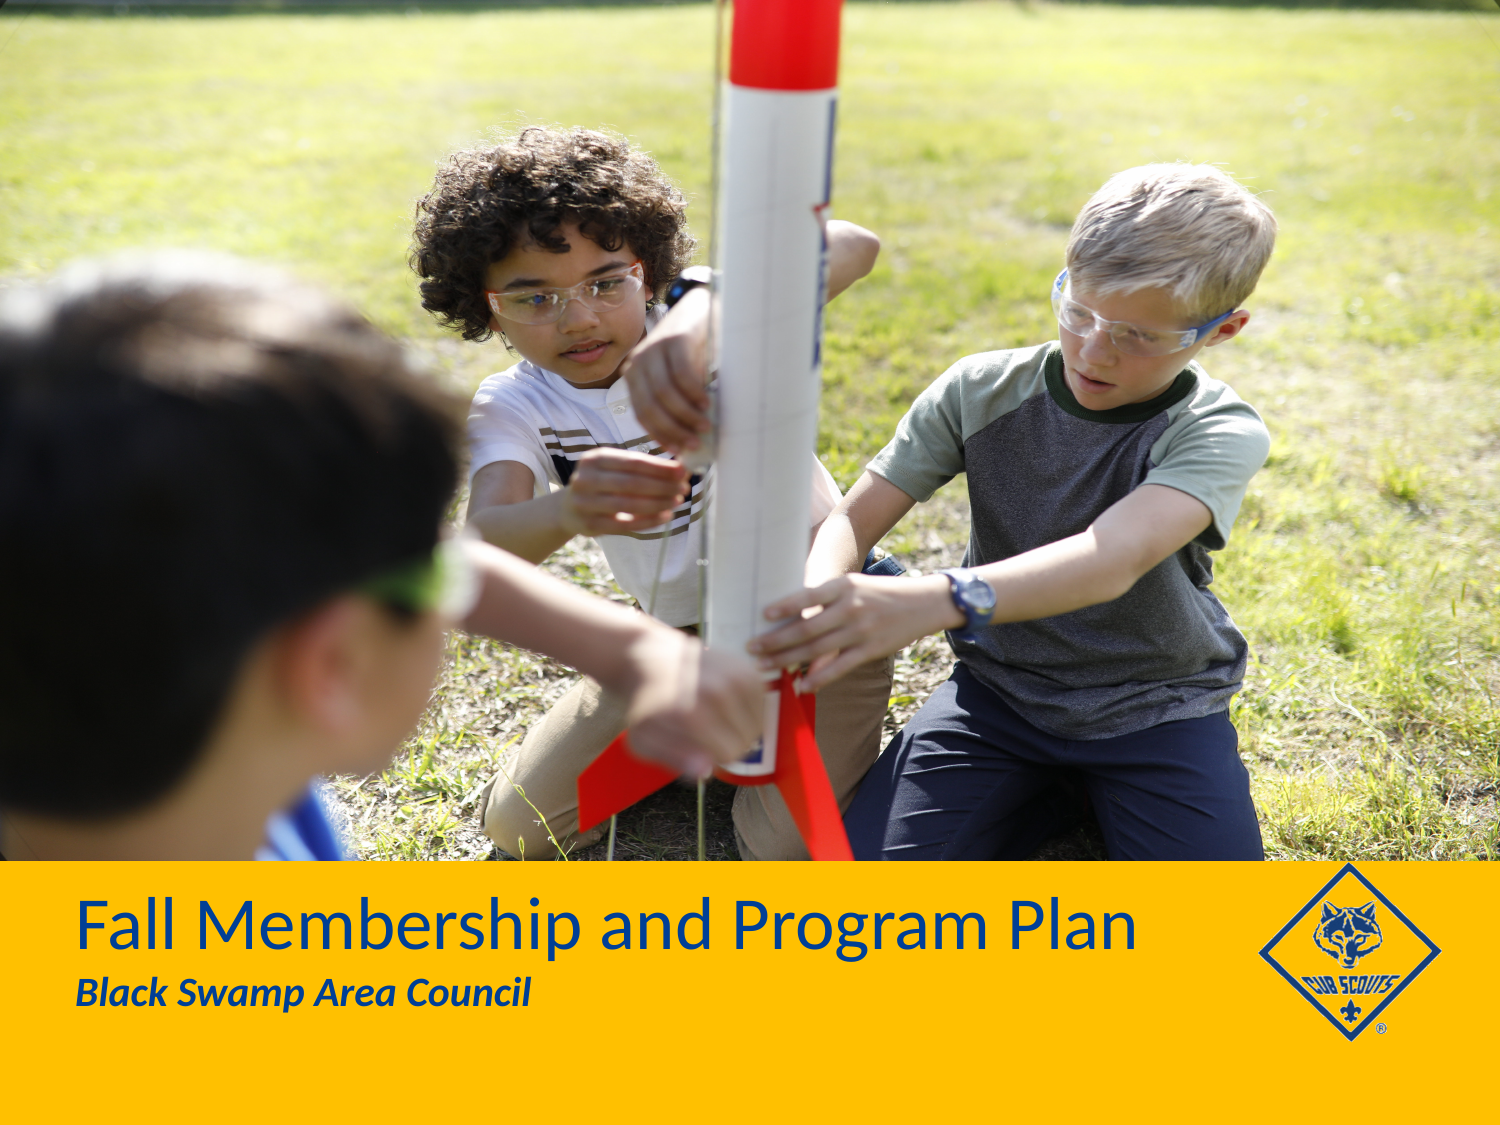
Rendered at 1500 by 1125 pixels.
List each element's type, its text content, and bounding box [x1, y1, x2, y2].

list Black Swamp Area Council [75, 932, 1200, 1023]
title Fall Membership and Program Plan [75, 870, 1200, 932]
picture [0, 0, 1500, 861]
